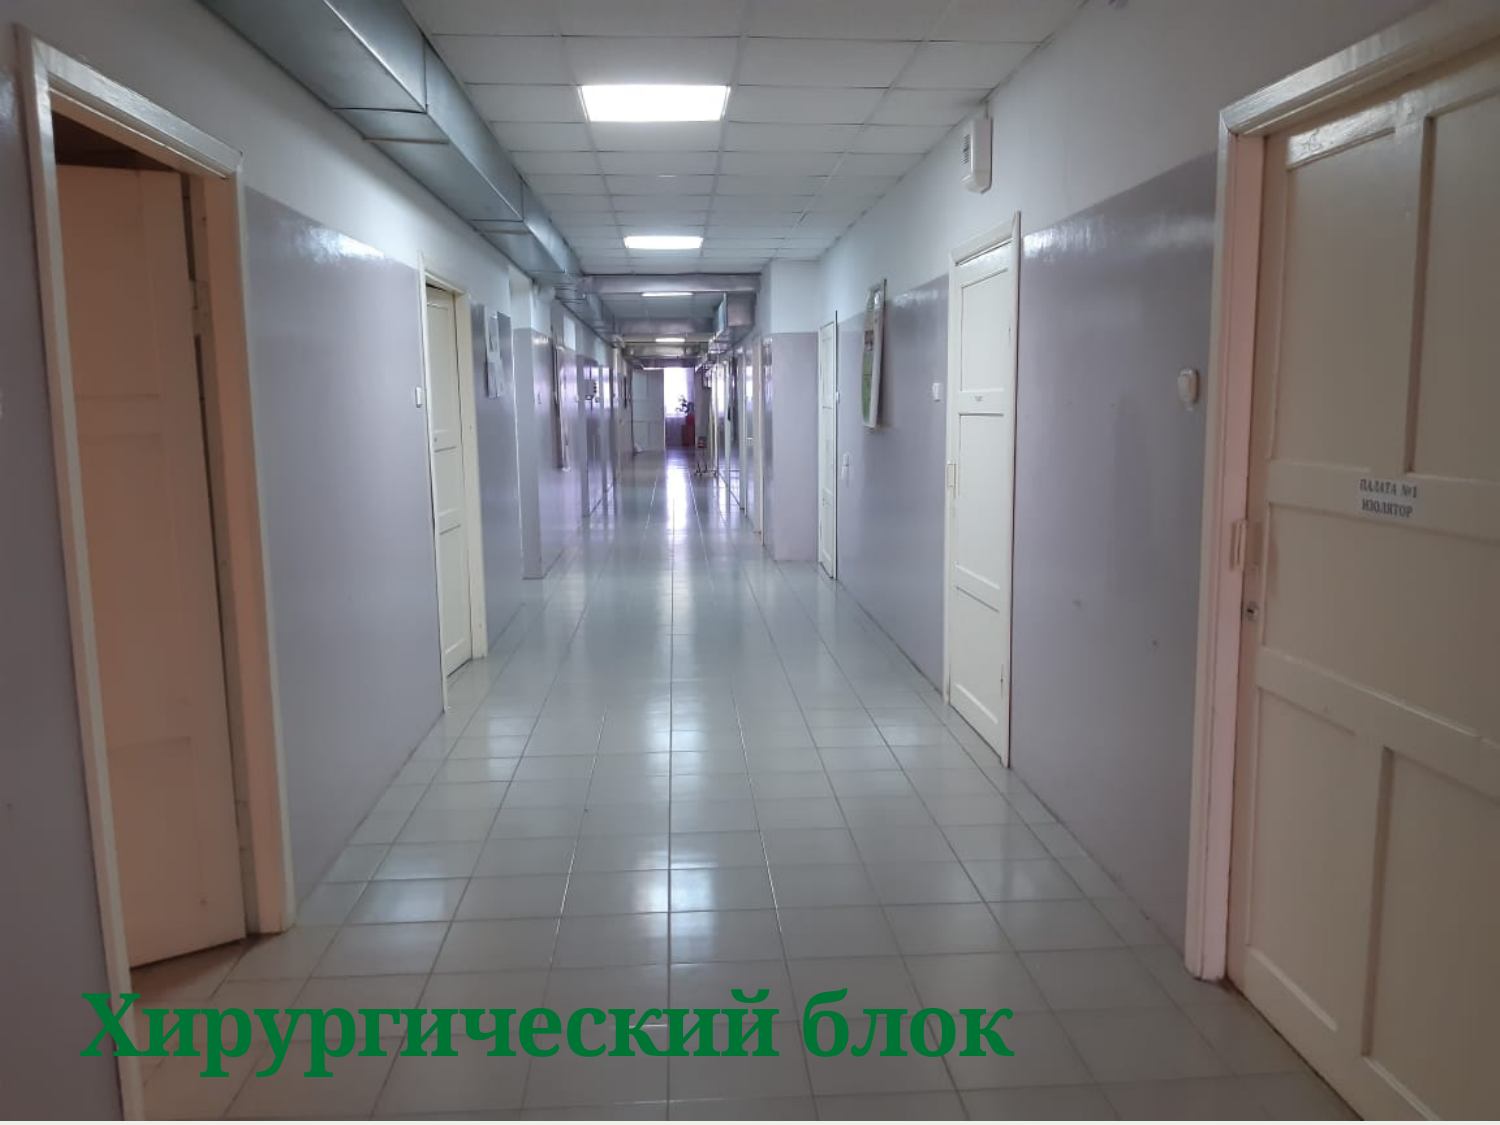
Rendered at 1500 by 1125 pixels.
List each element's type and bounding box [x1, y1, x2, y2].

list [3, 3, 1498, 1119]
